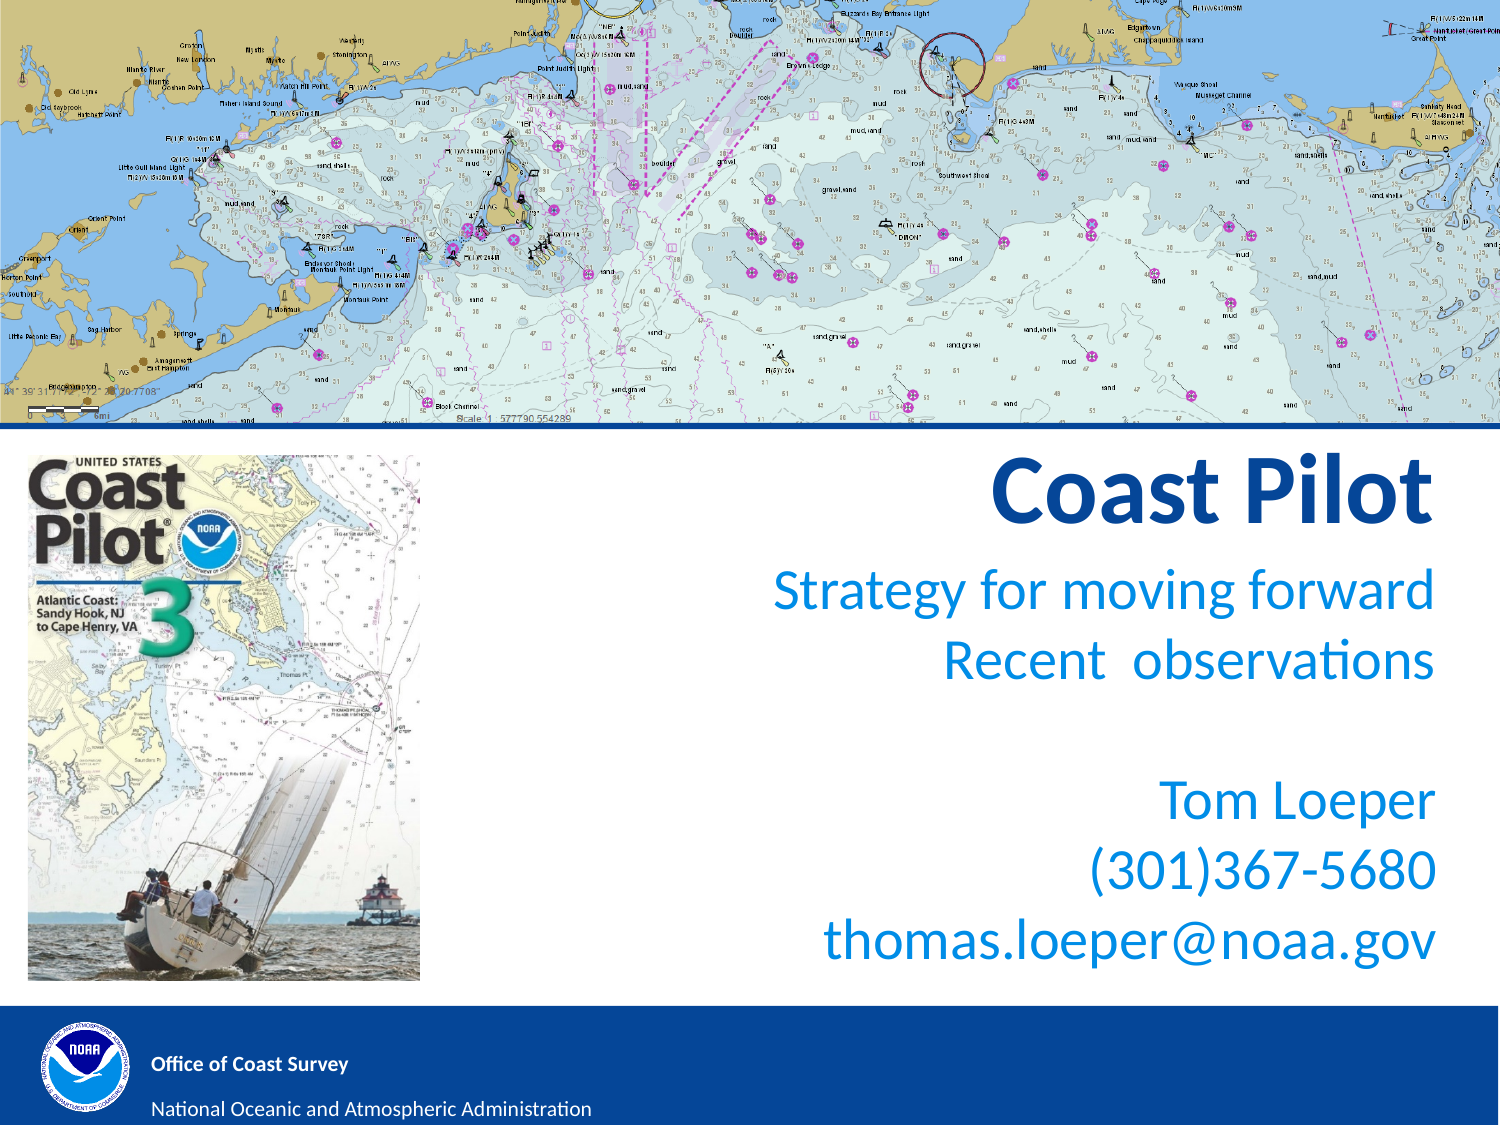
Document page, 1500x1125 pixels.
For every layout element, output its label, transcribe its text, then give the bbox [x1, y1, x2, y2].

picture [0, 0, 1500, 423]
text_box Office of Coast Survey National Oceanic and Atmospheric Administration [136, 1037, 826, 1125]
text_box [0, 423, 1500, 430]
text_box Strategy for moving forward Recent observations [632, 543, 1451, 699]
text_box Tom Loeper (301)367-5680 thomas.loeper@noaa.gov [634, 753, 1452, 979]
picture [27, 454, 420, 981]
picture [37, 1019, 132, 1115]
text_box Coast Pilot [776, 430, 1450, 543]
text_box [0, 1005, 1499, 1125]
